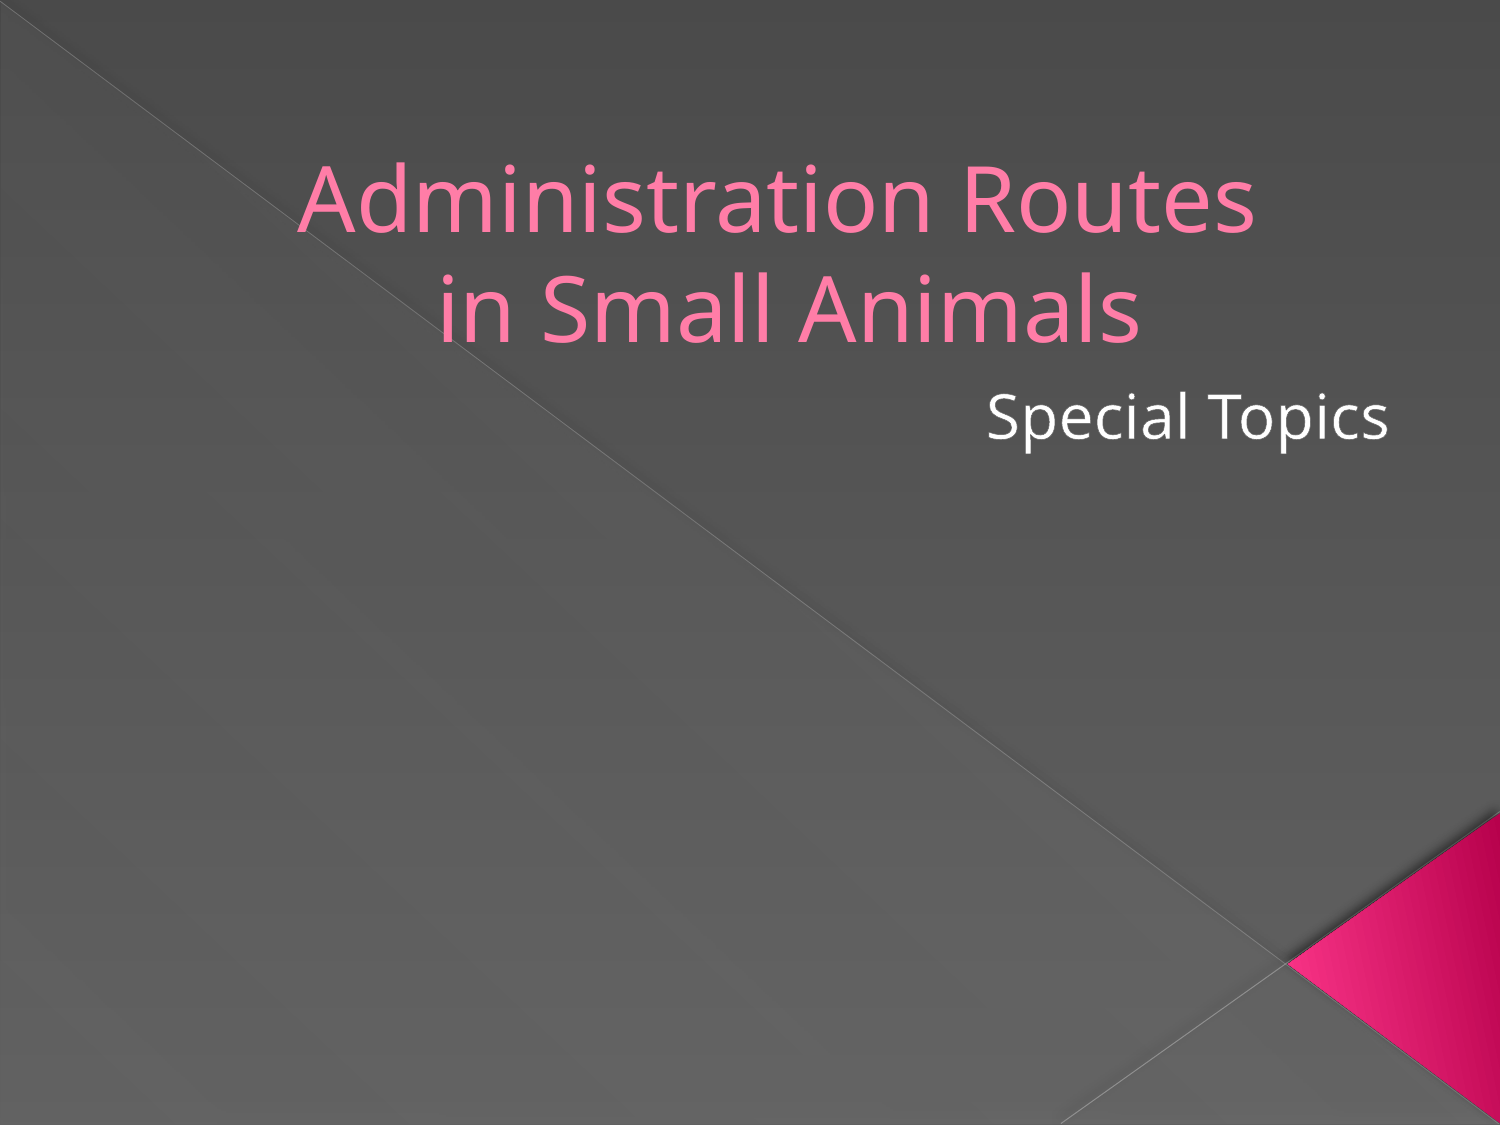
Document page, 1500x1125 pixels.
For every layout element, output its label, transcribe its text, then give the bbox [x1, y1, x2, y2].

subtitle Special Topics [88, 369, 1412, 657]
title Administration Routes in Small Animals [88, 127, 1412, 369]
